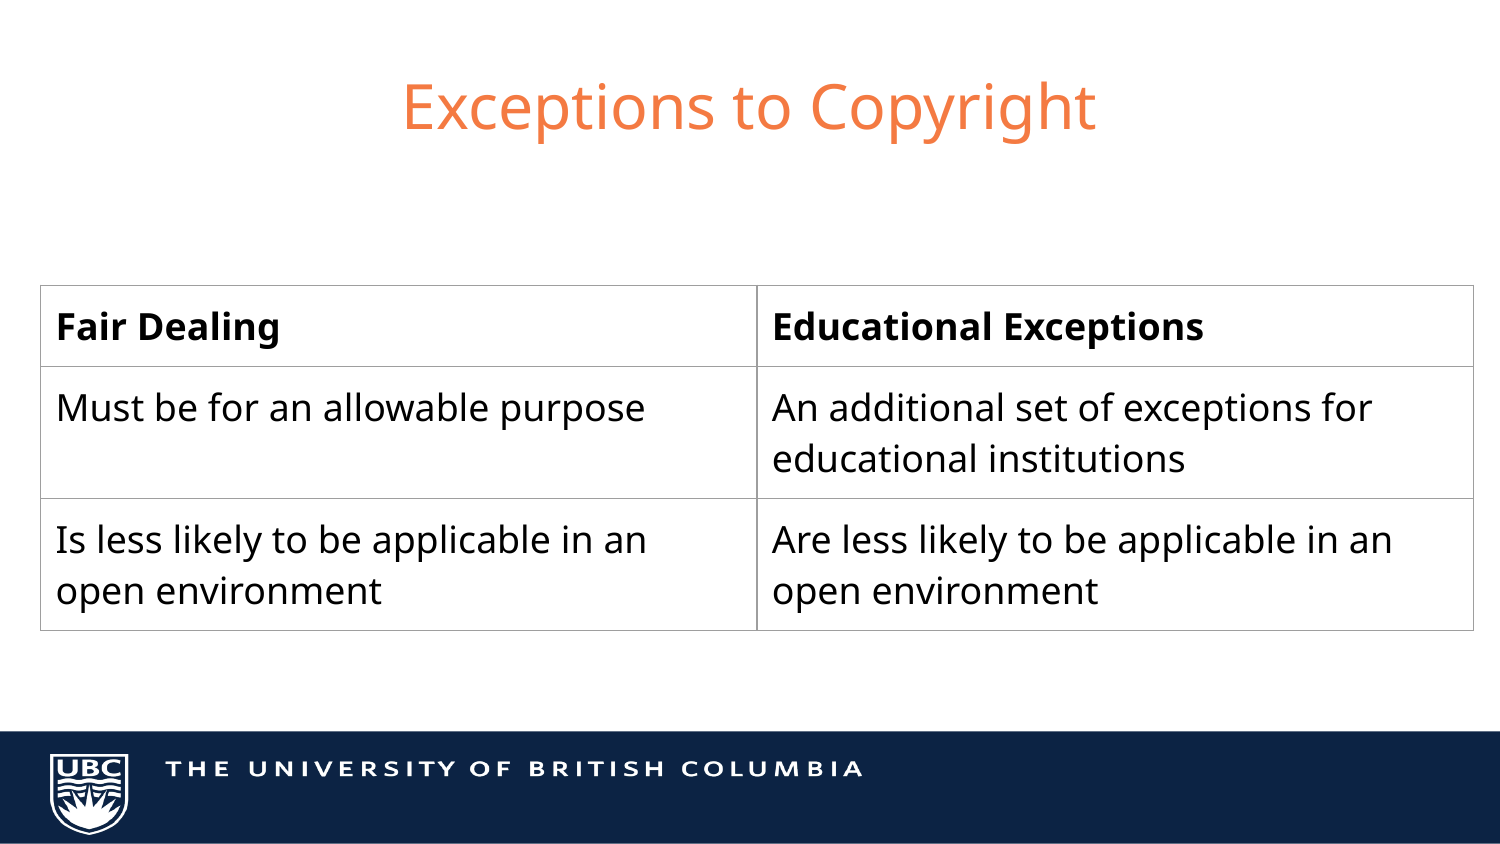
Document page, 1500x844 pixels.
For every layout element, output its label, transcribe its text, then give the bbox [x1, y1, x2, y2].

table_header Fair Dealing [41, 286, 756, 366]
table_cell Must be for an allowable purpose [41, 367, 756, 498]
picture [50, 754, 862, 835]
table_cell Are less likely to be applicable in an open environment [758, 499, 1473, 630]
table_cell Is less likely to be applicable in an open environment [41, 499, 756, 630]
table_header Educational Exceptions [758, 286, 1473, 366]
title Exceptions to Copyright [75, 33, 1425, 175]
table_cell An additional set of exceptions for educational institutions [758, 367, 1473, 498]
